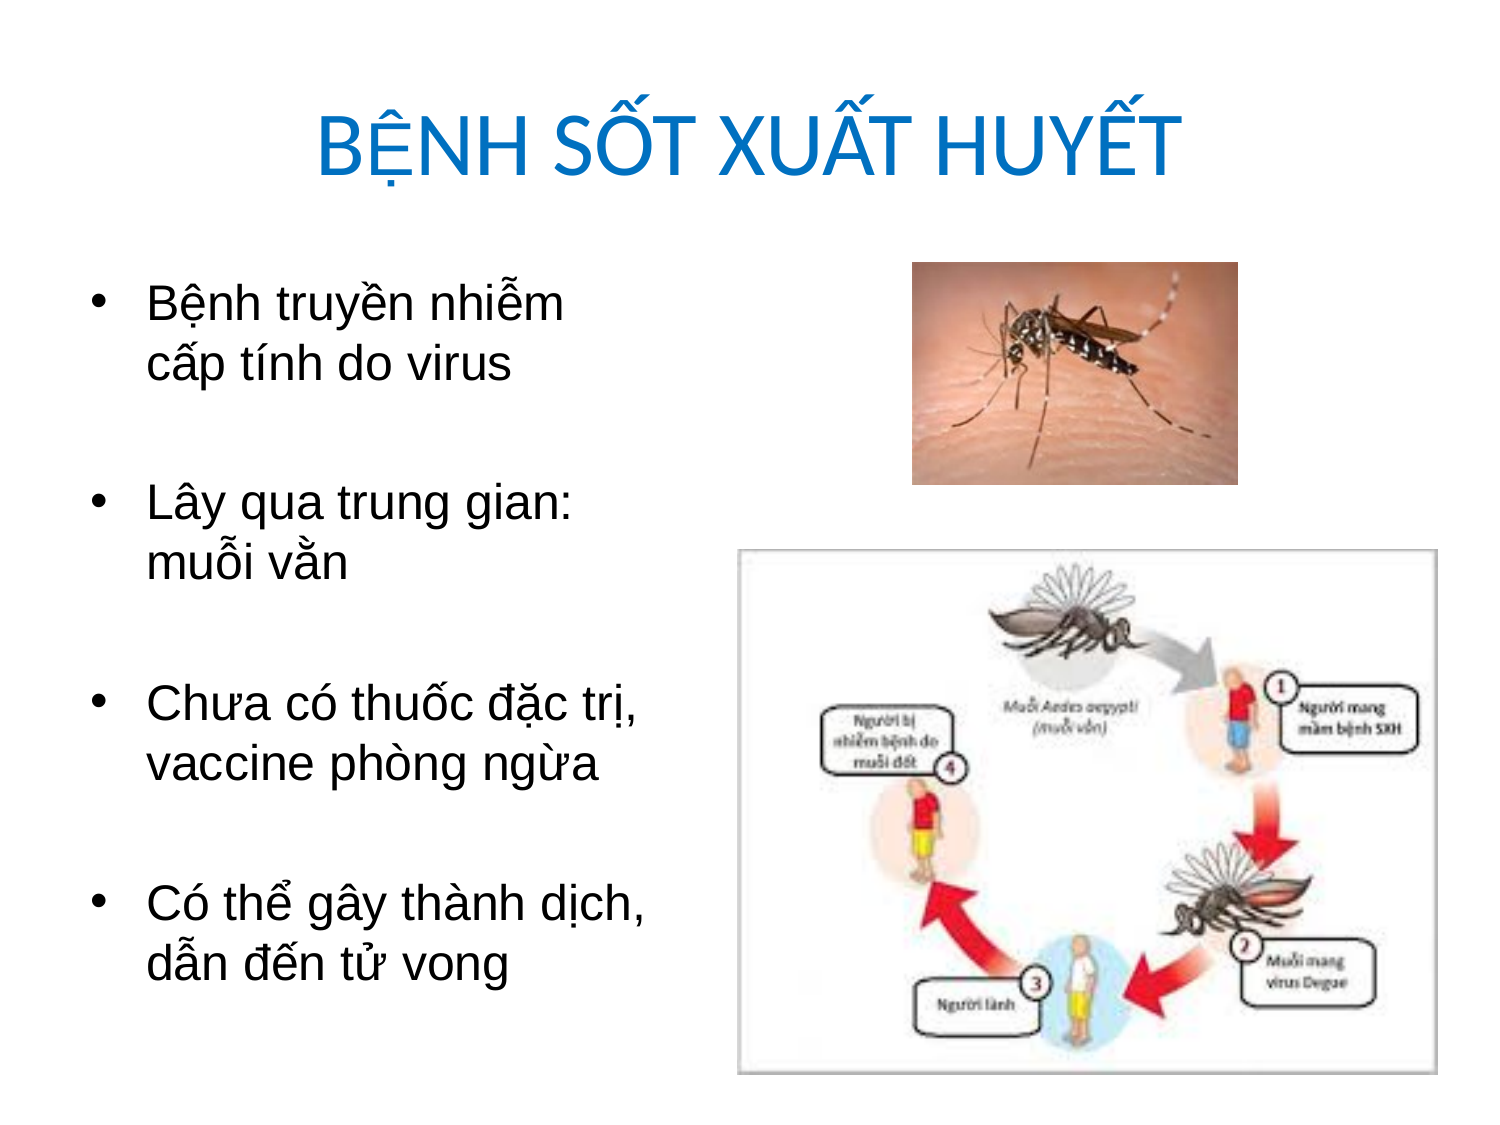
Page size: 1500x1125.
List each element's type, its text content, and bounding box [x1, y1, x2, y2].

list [912, 262, 1238, 485]
title BỆNH SỐT XUẤT HUYẾT [75, 45, 1425, 233]
list Bệnh truyền nhiễm cấp tính do virus Lây qua trung gian: muỗi vằn Chưa có thuốc đặc trị, vaccine phòng ngừa Có thể gây thành dịch, dẫn đến tử vong [75, 262, 663, 1005]
picture [737, 549, 1438, 1076]
